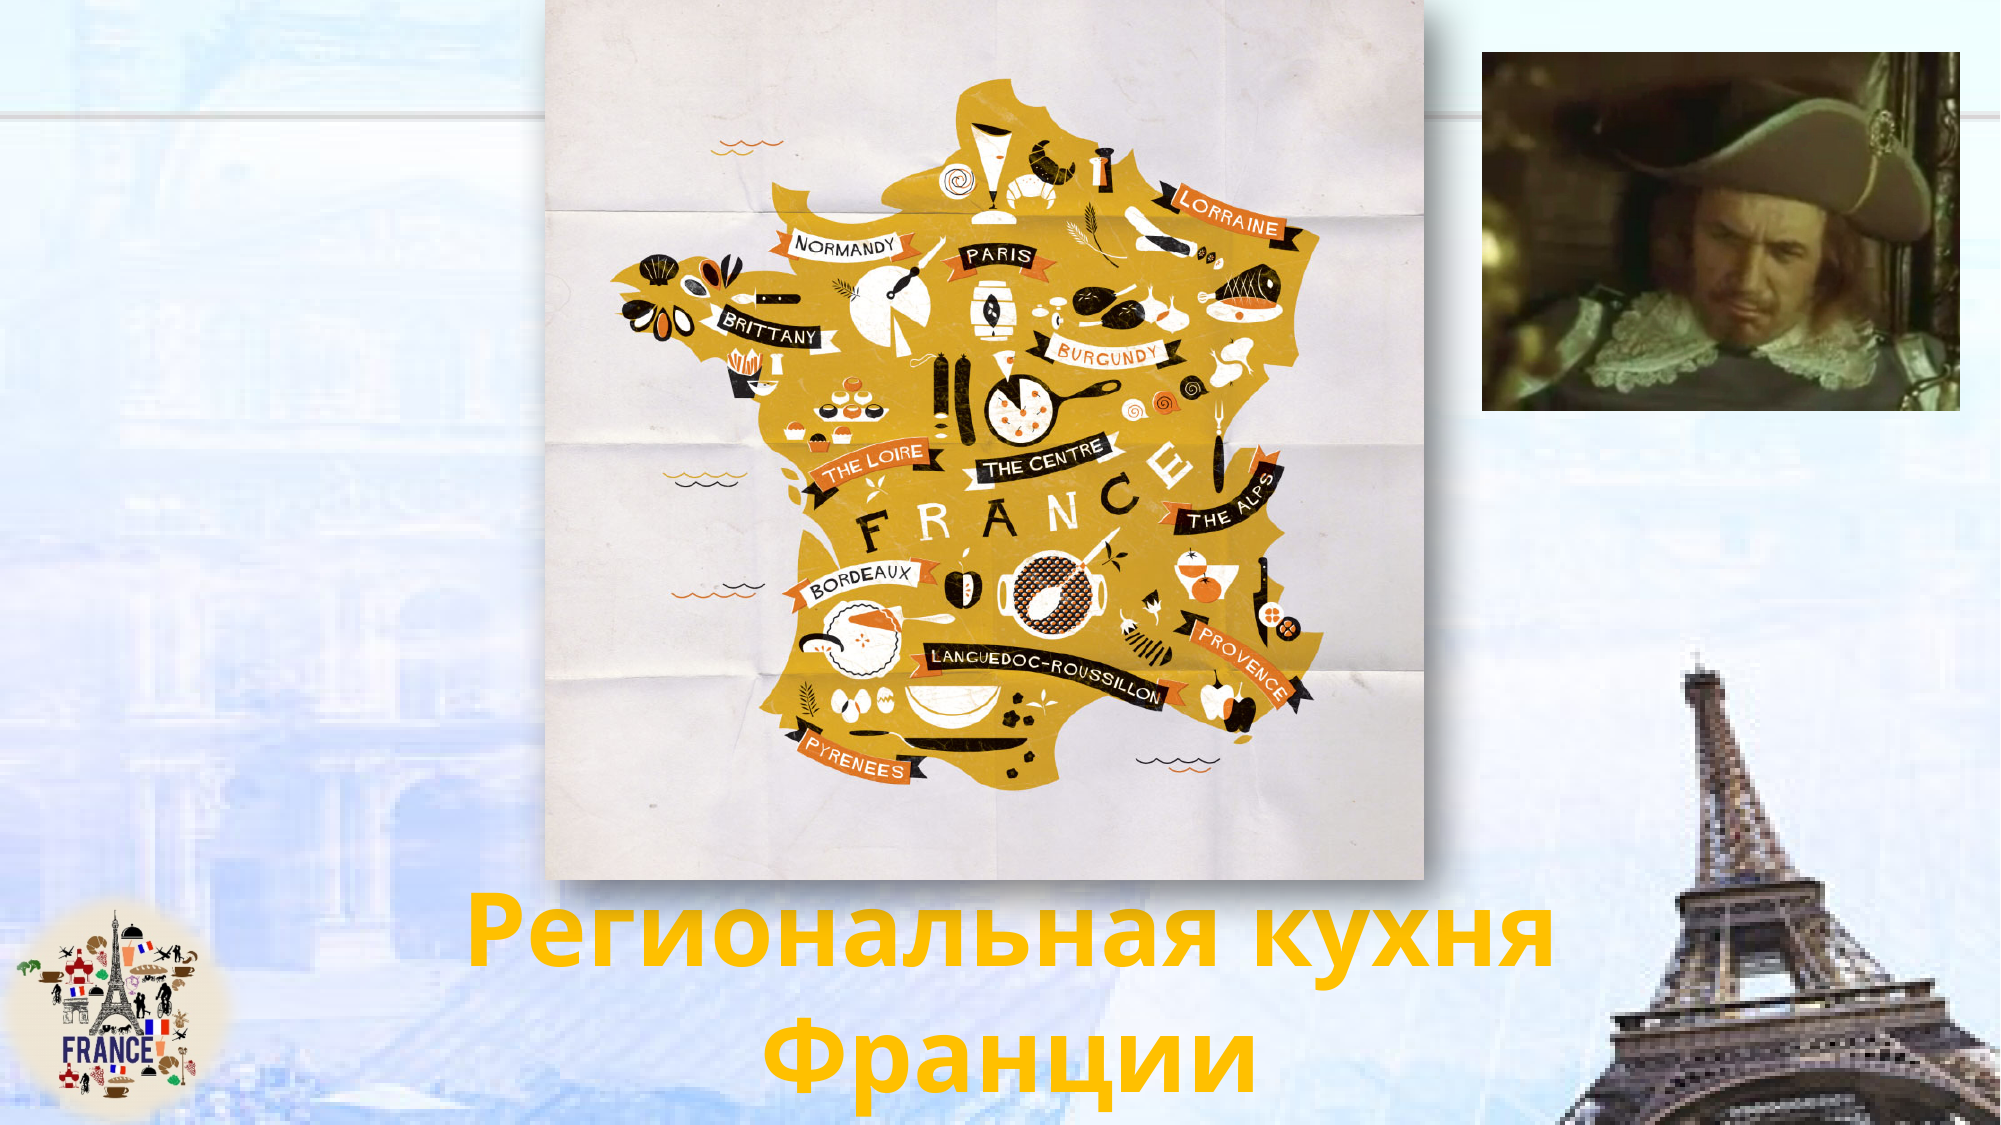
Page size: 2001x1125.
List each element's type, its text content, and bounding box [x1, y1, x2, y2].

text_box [1481, 51, 1961, 412]
picture [0, 0, 2001, 1125]
text_box Региональная кухня Франции [270, 858, 1752, 1125]
